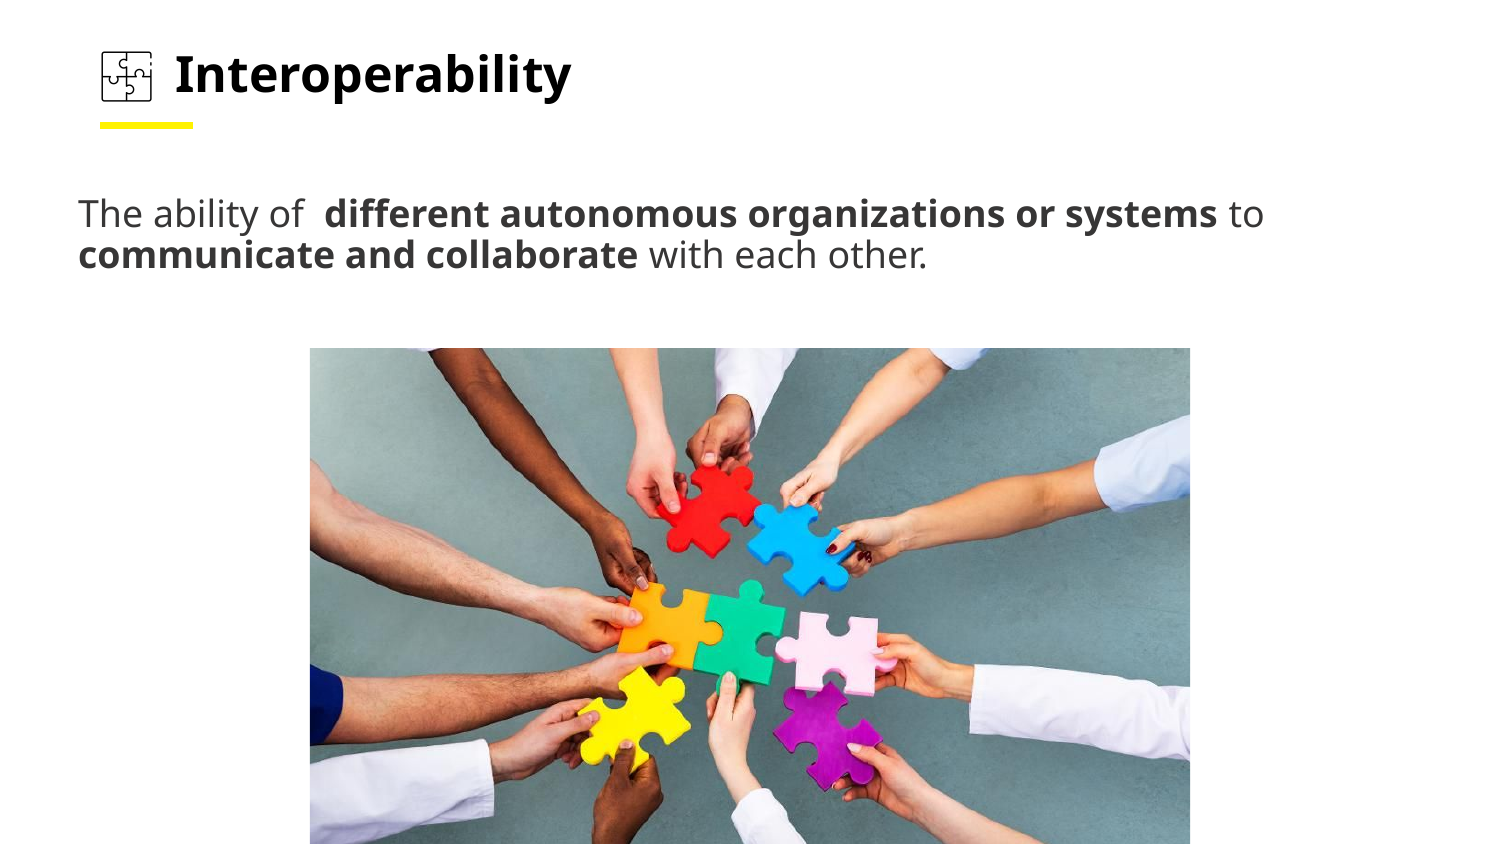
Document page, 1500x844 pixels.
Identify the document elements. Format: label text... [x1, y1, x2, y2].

list The ability of different autonomous organizations or systems to communicate and collaborate with each other. [63, 180, 1500, 633]
picture [309, 348, 1191, 844]
text_box Interoperability [82, 27, 1246, 101]
picture [99, 49, 153, 103]
